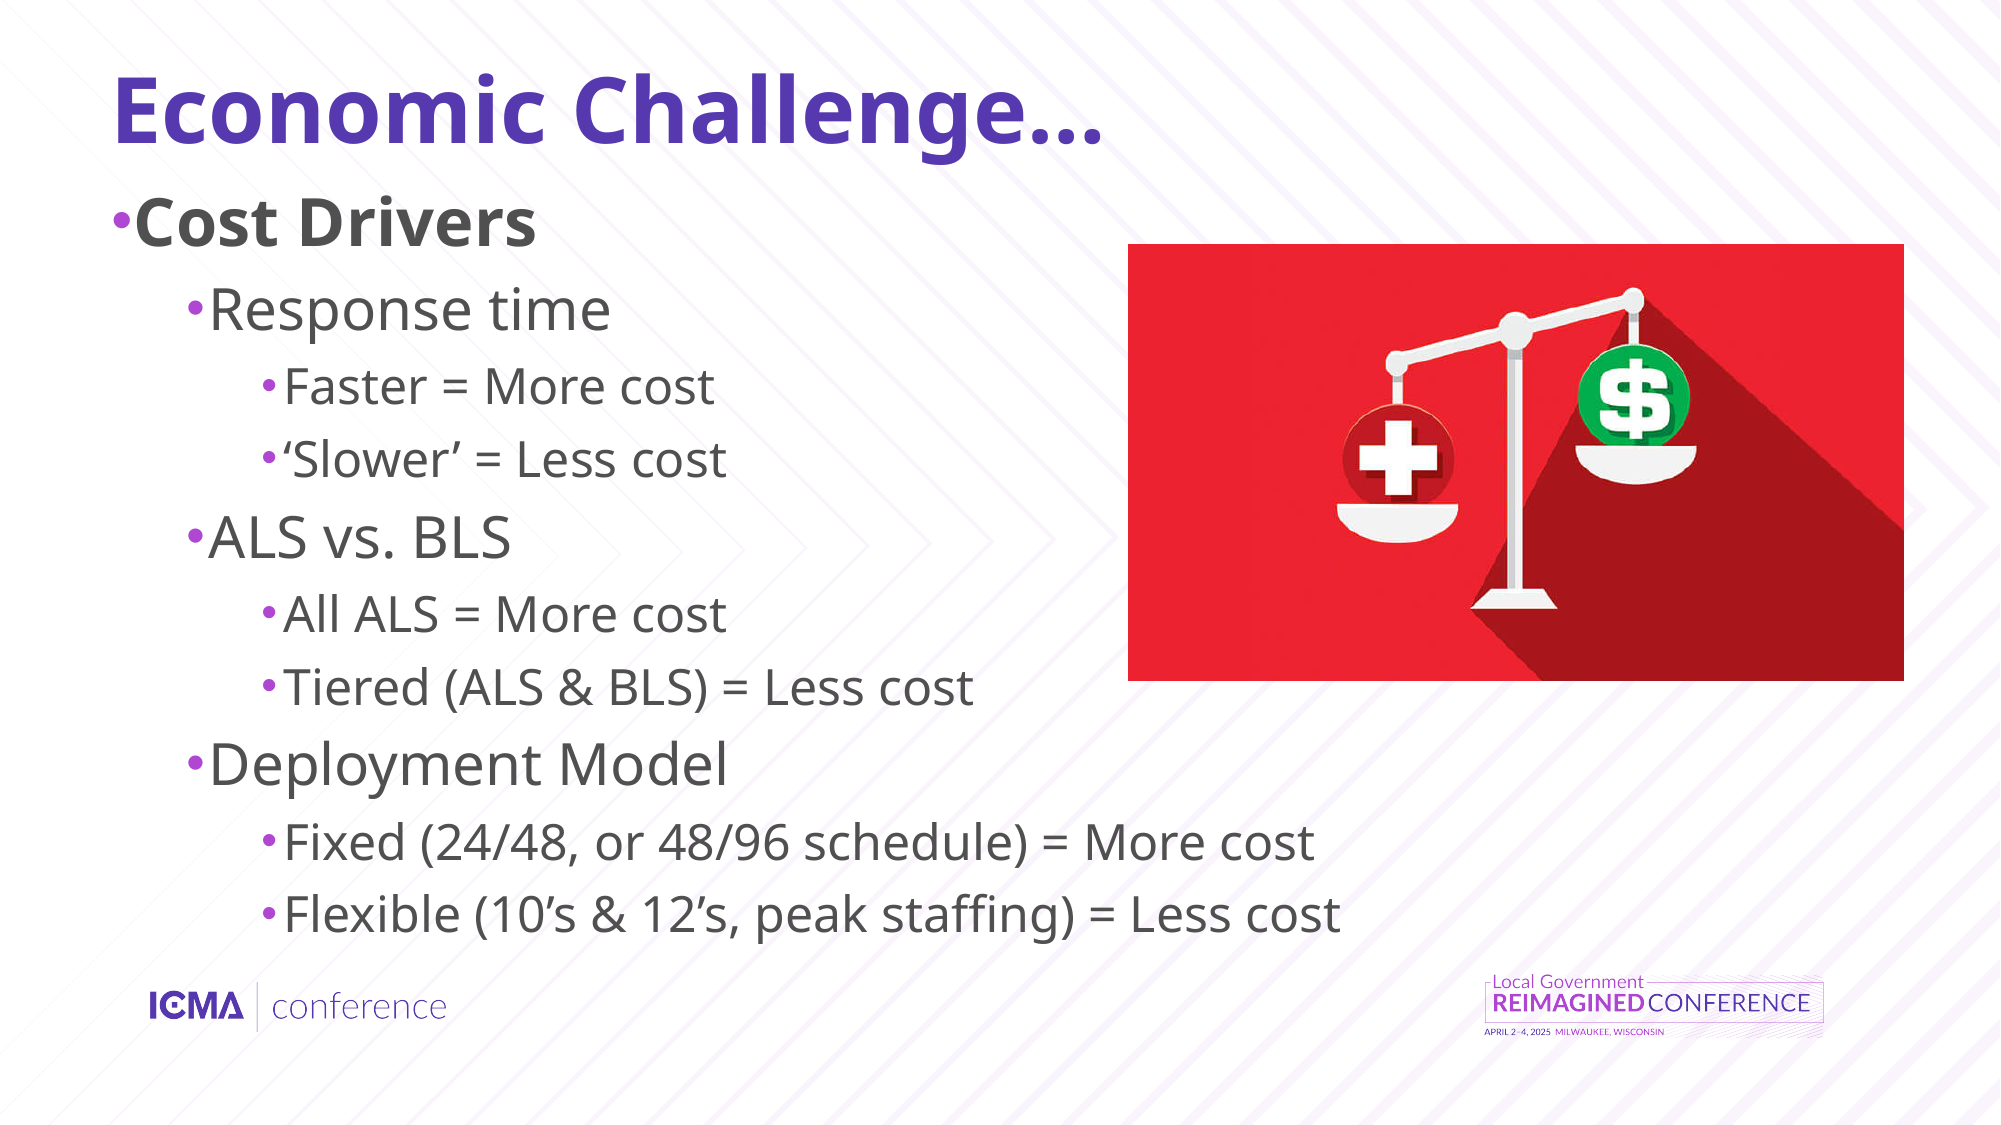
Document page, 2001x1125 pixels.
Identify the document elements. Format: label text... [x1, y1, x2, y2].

title Economic Challenge… [110, 24, 1771, 163]
picture [1484, 974, 1824, 1038]
list Cost Drivers Response time Faster = More cost ‘Slower’ = Less cost ALS vs. BLS All ALS = More cost Tiered (ALS & BLS) = Less cost Deployment Model Fixed (24/48, or 48/96 schedule) = More cost Flexible (10’s & 12’s, peak staffing) = Less cost [96, 179, 1822, 1003]
picture [150, 1003, 446, 1032]
picture [1128, 244, 1904, 681]
